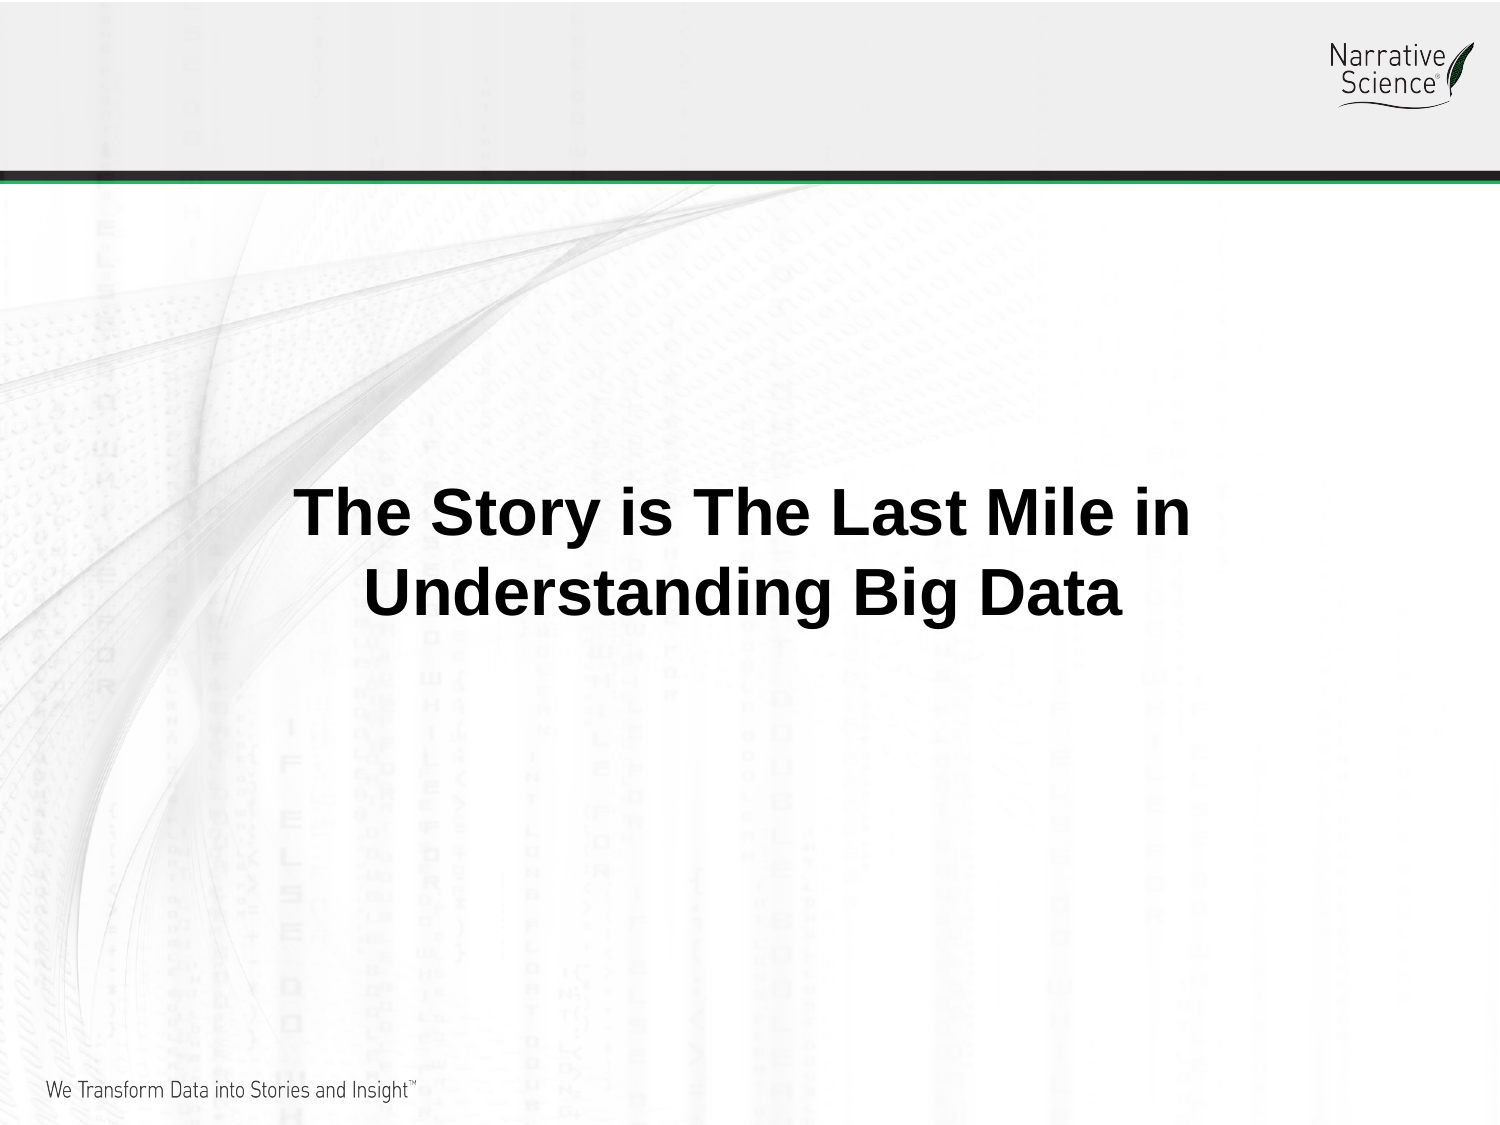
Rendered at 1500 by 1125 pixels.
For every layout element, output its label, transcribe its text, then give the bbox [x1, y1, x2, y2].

picture [0, 0, 1500, 1125]
text_box The Story is The Last Mile in Understanding Big Data [162, 462, 1325, 700]
